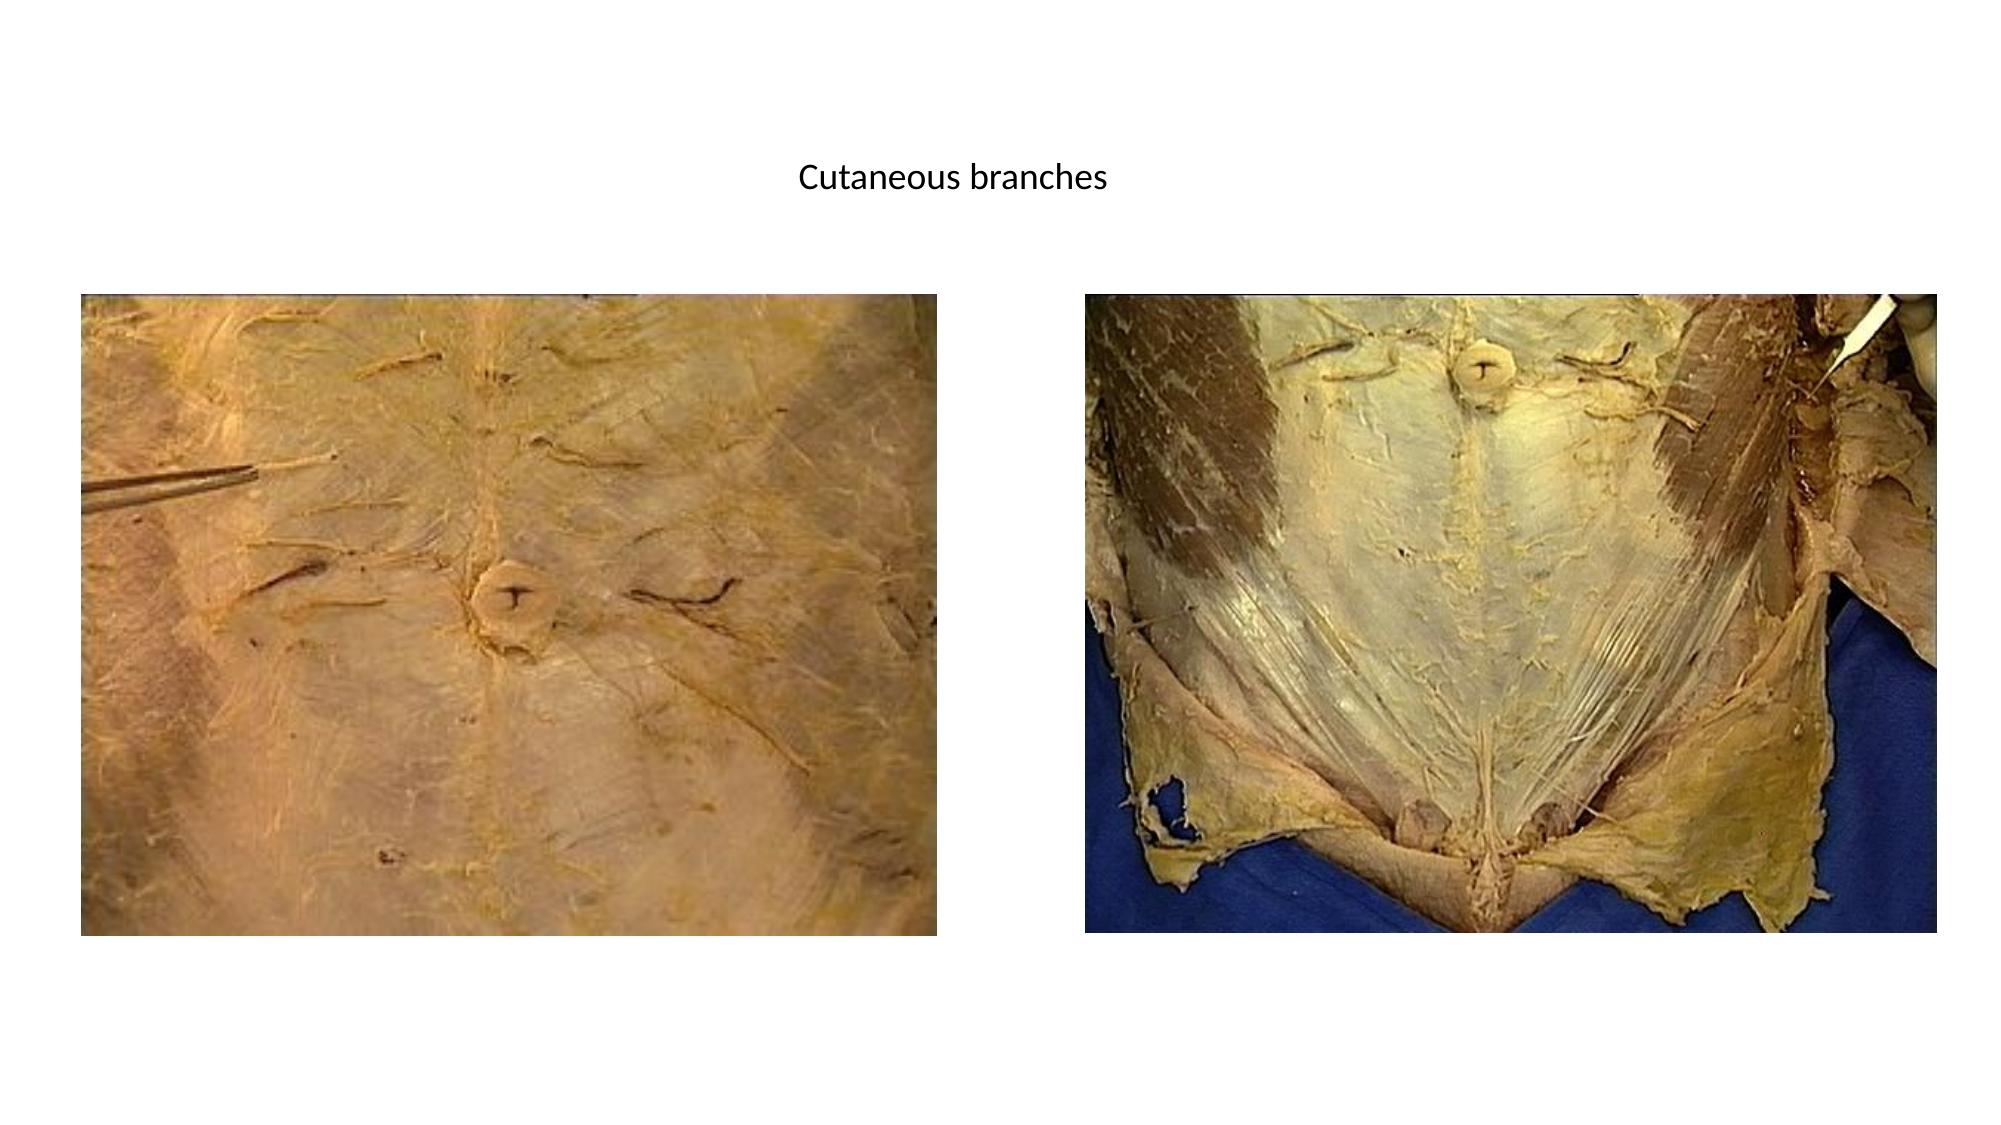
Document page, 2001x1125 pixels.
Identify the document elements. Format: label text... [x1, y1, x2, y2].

picture [80, 294, 937, 936]
text_box Cutaneous branches [783, 144, 1159, 205]
picture [1085, 294, 1937, 933]
